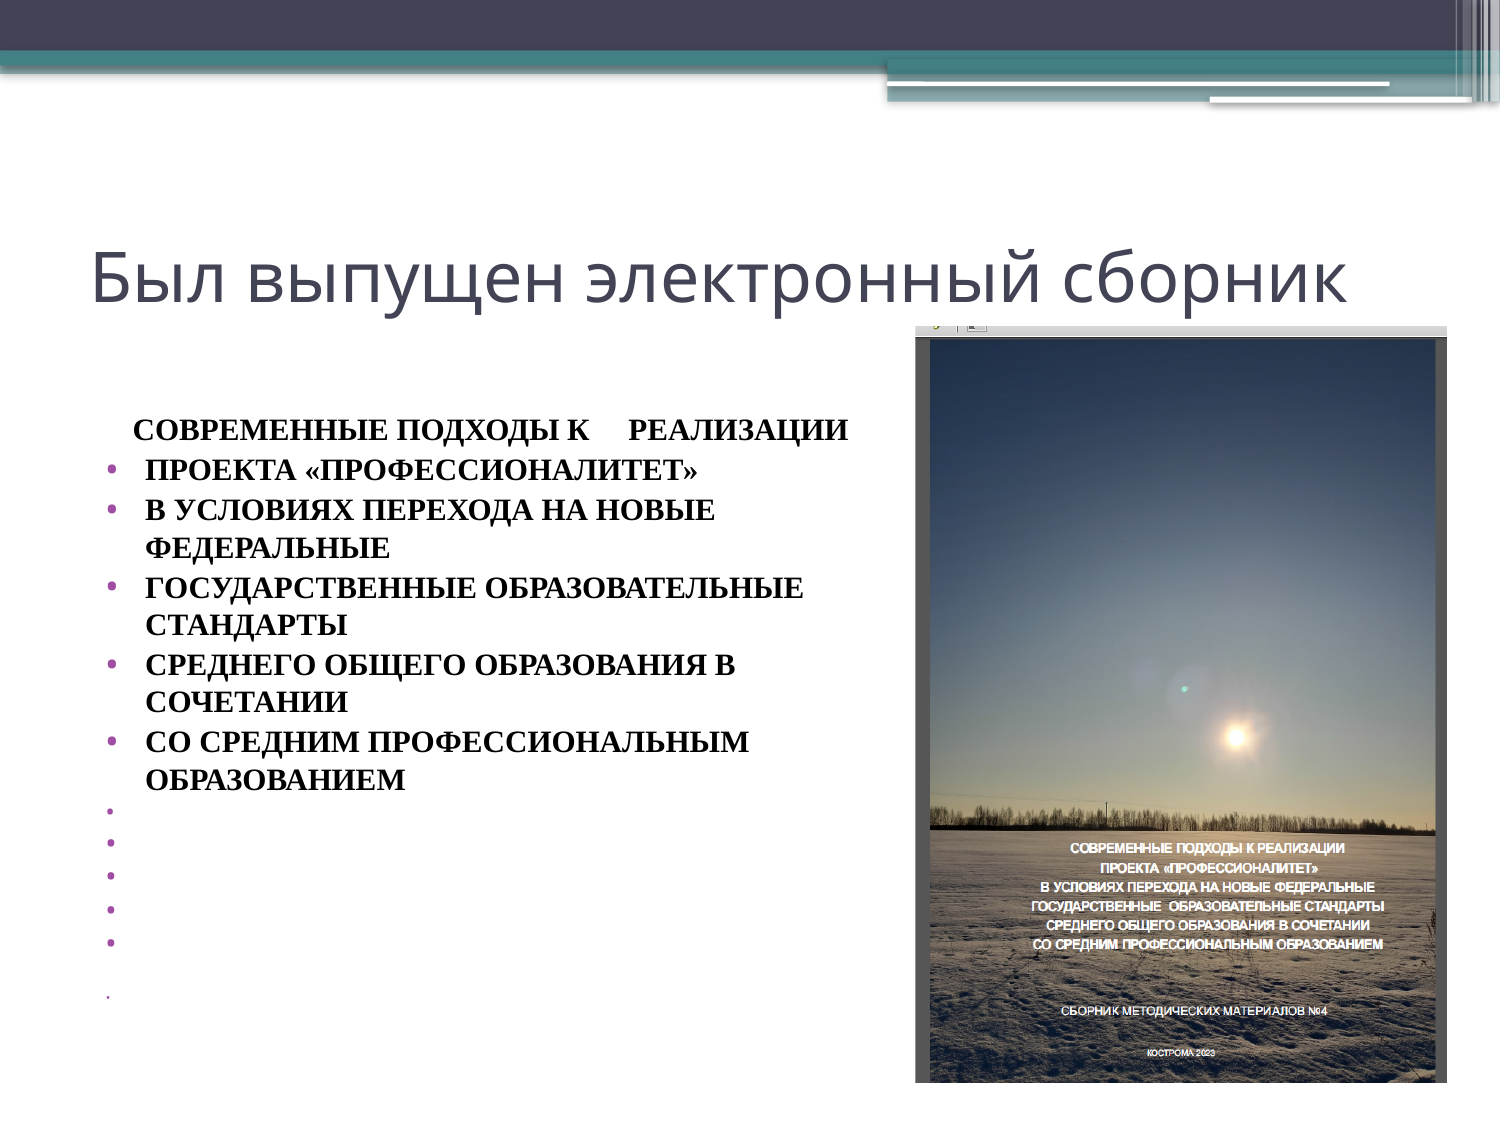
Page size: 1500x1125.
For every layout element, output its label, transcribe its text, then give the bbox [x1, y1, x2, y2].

title Был выпущен электронный сборник [75, 187, 1425, 363]
picture [915, 326, 1448, 1083]
list ННЫЕ ПОДХОДЫ К РЕАЛИЗАЦИИ «СОВРЕМЕННЫЕ ПОДХОДЫ К РЕАЛИЗАЦИИ ПРОЕКТА «ПРОФЕССИОНАЛИТЕТ» В УСЛОВИЯХ ПЕРЕХОДА НА НОВЫЕ ФЕДЕРАЛЬНЫЕ ГОСУДАРСТВЕННЫЕ ОБРАЗОВАТЕЛЬНЫЕ СТАНДАРТЫ СРЕДНЕГО ОБЩЕГО ОБРАЗОВАНИЯ В СОЧЕТАНИИ СО СРЕДНИМ ПРОФЕССИОНАЛЬНЫМ ОБРАЗОВАНИЕМ ПРОФЕССИОНАЛИТЕТ» В УСЛОВИЯХ ПЕРЕХОДА НА НОВЫЕ ФЕДЕРАЛЬНЫЕ ГОСУДАРСТВЕННЫЕ ОБРАЗОВАТЕЛЬНЫЕ СТАНДАРТЫ СРЕДНЕГО ОБЩЕГО ОБРАЗОВАНИЯ В СОЧЕТАНИИ СО СРЕДНИМ ПРОФЕССИОНАЛЬНЫМ ОБРАЗОВАНИЕМ КОСТРОМА [75, 368, 869, 1079]
